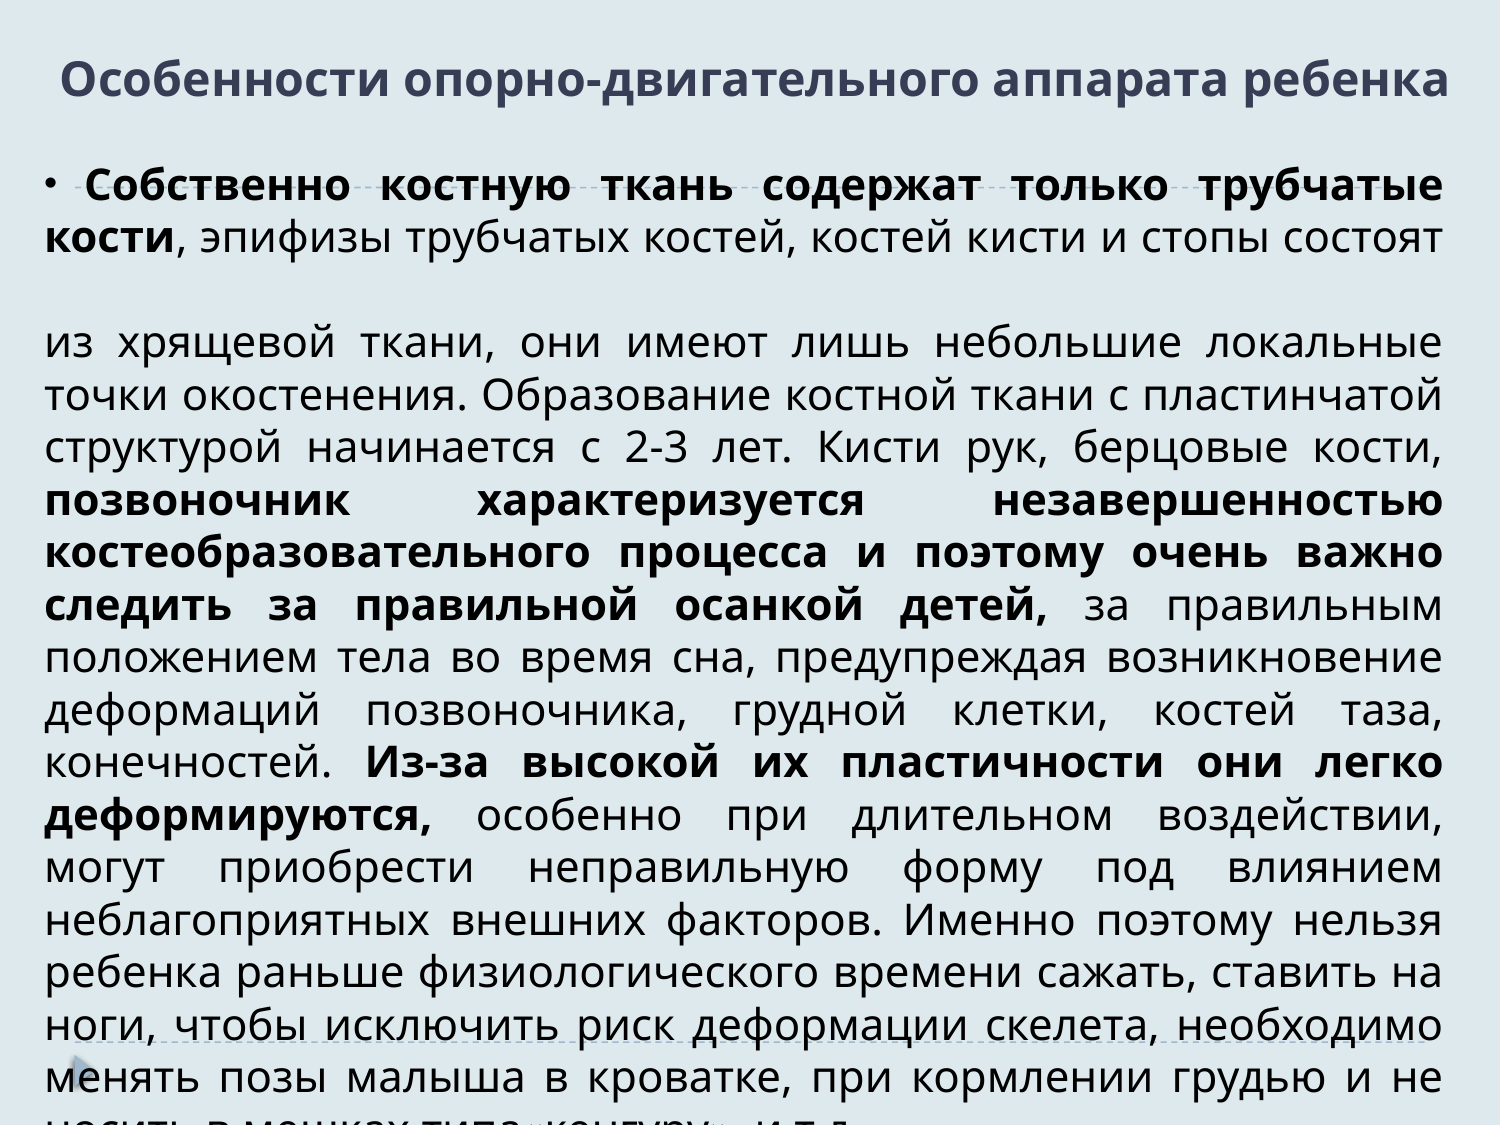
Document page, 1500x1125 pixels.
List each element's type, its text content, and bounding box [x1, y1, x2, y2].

text_box Собственно костную ткань содержат только трубчатые кости, эпифизы трубчатых костей, костей кисти и стопы состоят из хрящевой ткани, они имеют лишь небольшие локальные точки окостенения. Образование костной ткани с пластинчатой структурой начинается с 2-3 лет. Кисти рук, берцовые кости, позвоночник характеризуется незавершенностью костеобразовательного процесса и поэтому очень важно следить за правильной осанкой детей, за правильным положением тела во время сна, предупреждая возникновение деформаций позвоночника, груд­ной клетки, костей таза, конечностей. Из-за высокой их пластичности они легко деформируются, особенно при длительном воздействии, могут при­обрести неправильную форму под влиянием неблагоприятных внешних факторов. Именно поэтому нельзя ребенка раньше физиологического времени сажать, ставить на ноги, чтобы исключить риск деформации скелета, необходимо менять позы малыша в кроватке, при кормлении грудью и не носить в мешках типа«кенгуру». и т.д. [29, 149, 1459, 1125]
title Особенности опорно-двигательного аппарата ребенка [41, 37, 1471, 114]
